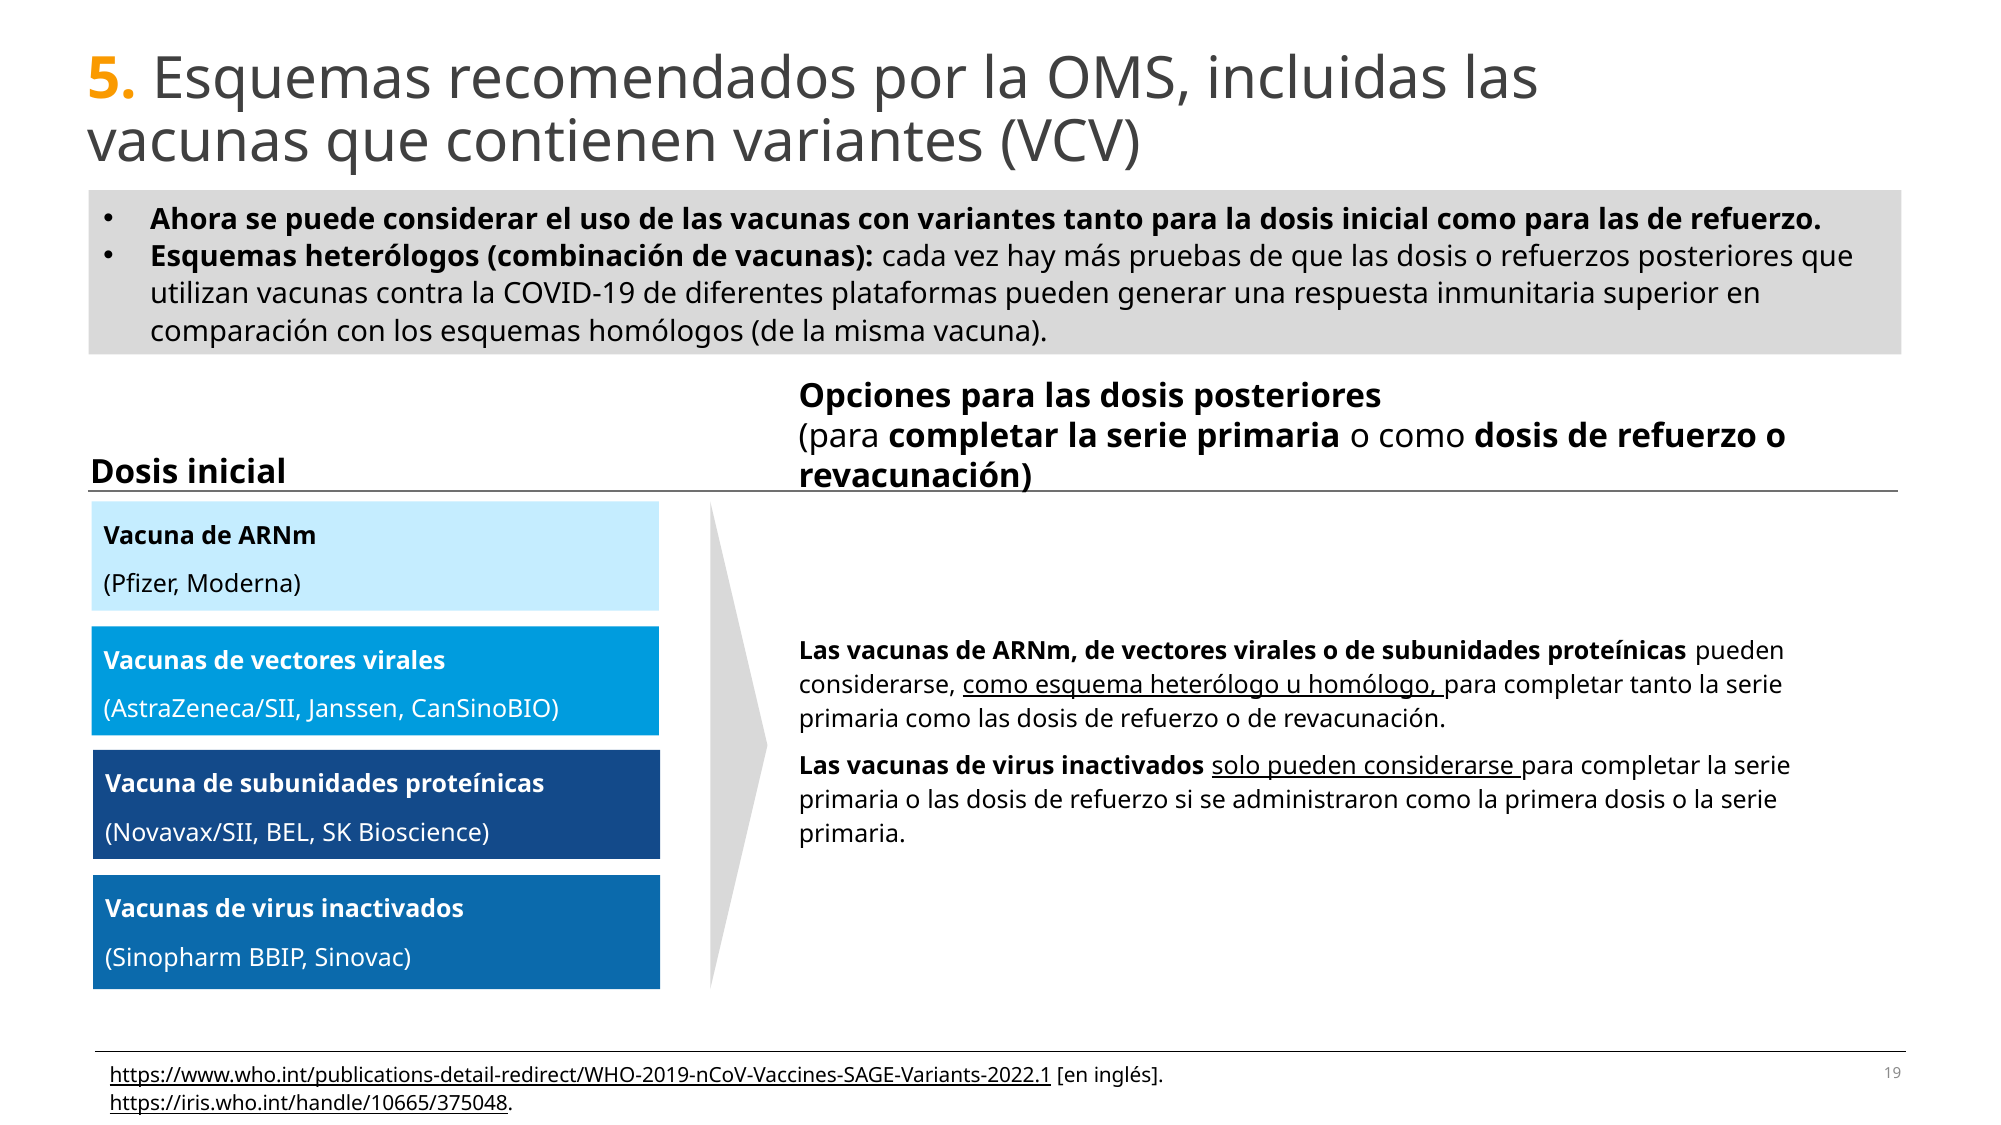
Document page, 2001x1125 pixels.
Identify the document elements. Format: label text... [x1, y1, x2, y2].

text_box Vacuna de ARNm (Pfizer, Moderna) [91, 501, 659, 611]
table_header Las vacunas de ARNm, de vectores virales o de subunidades proteínicas pueden considerarse, como esquema heterólogo u homólogo, para completar tanto la serie primaria como las dosis de refuerzo o de revacunación. Las vacunas de virus inactivados solo pueden considerarse para completar la serie primaria o las dosis de refuerzo si se administraron como la primera dosis o la serie primaria. [785, 626, 1890, 917]
text_box https://www.who.int/publications-detail-redirect/WHO-2019-nCoV-Vaccines-SAGE-Variants-2022.1 [en inglés]. https://iris.who.int/handle/10665/375048. [94, 1054, 1531, 1125]
text_box Opciones para las dosis posteriores (para completar la serie primaria o como dosis de refuerzo o revacunación) [783, 366, 1937, 501]
text_box Ahora se puede considerar el uso de las vacunas con variantes tanto para la dosis inicial como para las de refuerzo. Esquemas heterólogos (combinación de vacunas): cada vez hay más pruebas de que las dosis o refuerzos posteriores que utilizan vacunas contra la COVID‑19 de diferentes plataformas pueden generar una respuesta inmunitaria superior en comparación con los esquemas homólogos (de la misma vacuna). [88, 189, 1902, 355]
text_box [91, 626, 659, 736]
title 5. Esquemas recomendados por la OMS, incluidas las vacunas que contienen variantes (VCV) [87, 48, 1937, 177]
text_box [709, 501, 769, 990]
text_box Dosis inicial [90, 442, 661, 490]
text_box Vacuna de subunidades proteínicas (Novavax/SII, BEL, SK Bioscience) [93, 749, 661, 859]
slide_number 19 [1754, 1063, 1902, 1082]
text_box Vacunas de virus inactivados (Sinopharm BBIP, Sinovac) [93, 875, 661, 990]
